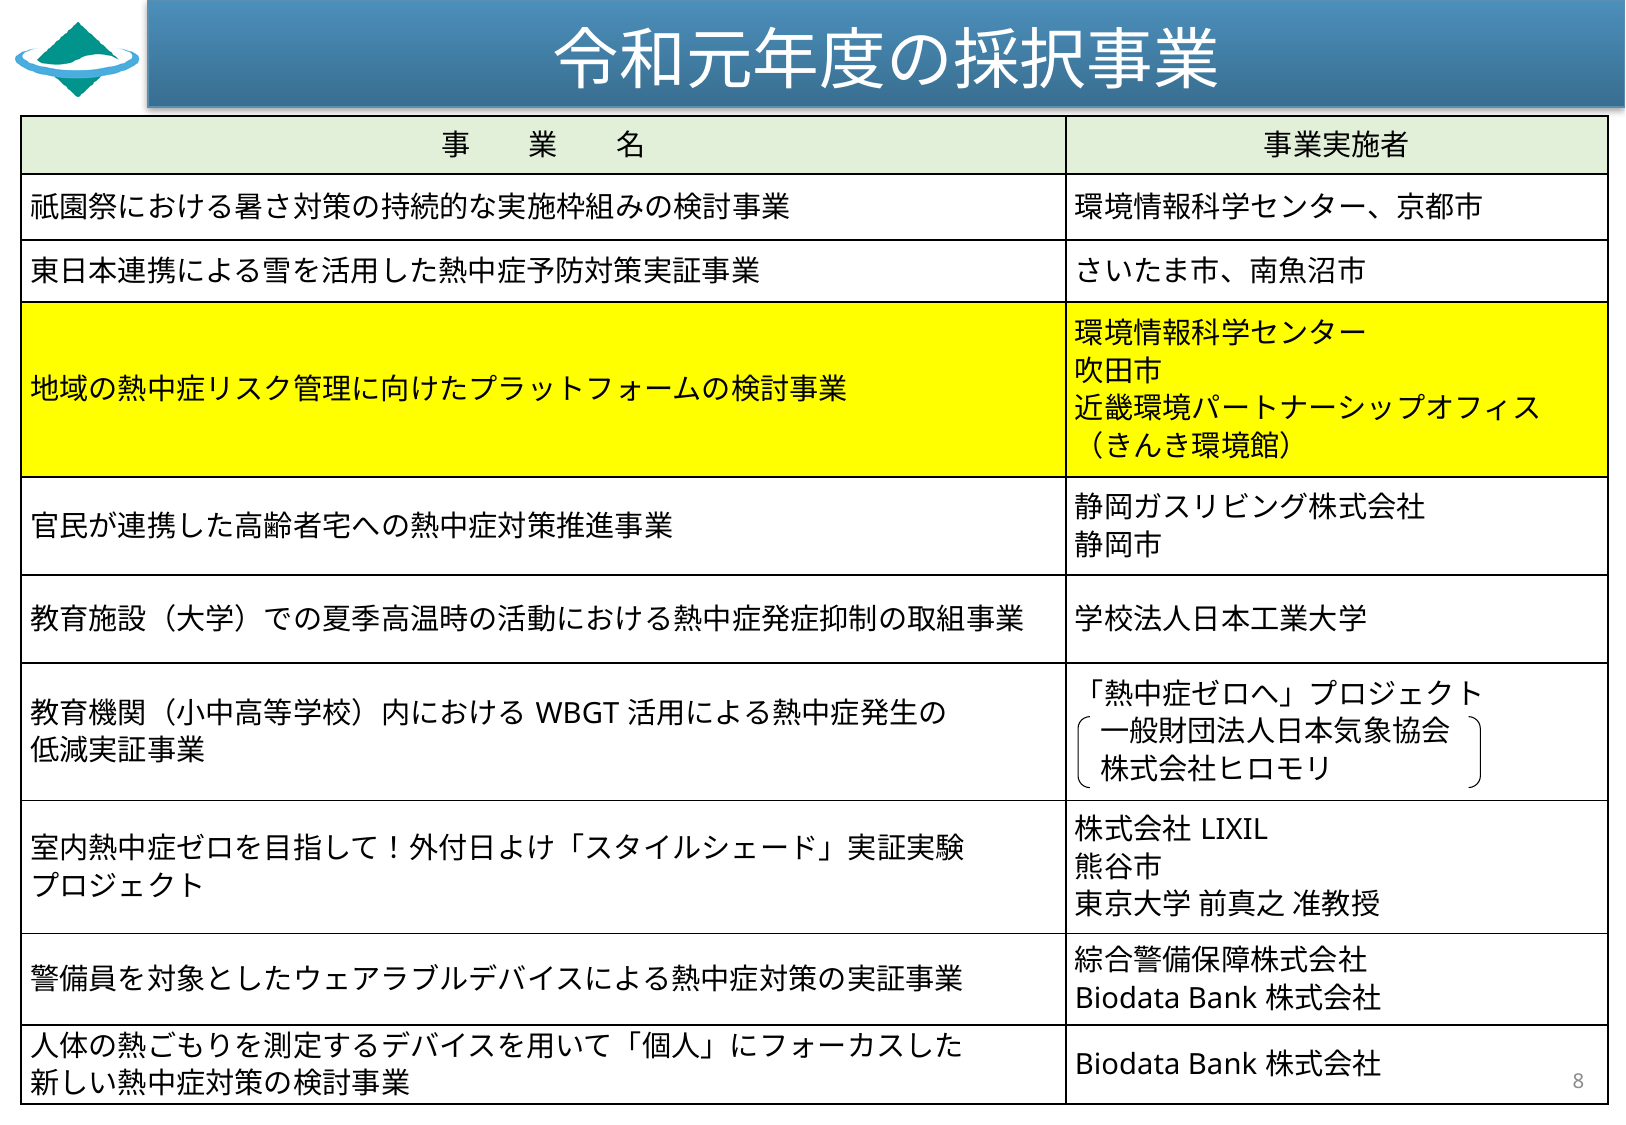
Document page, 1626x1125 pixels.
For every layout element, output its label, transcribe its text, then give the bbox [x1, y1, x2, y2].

table_cell 室内熱中症ゼロを目指して！外付日よけ「スタイルシェード」実証実験 プロジェクト [22, 801, 1065, 933]
table_cell Biodata Bank株式会社 [1067, 1026, 1607, 1103]
table_cell 東日本連携による雪を活用した熱中症予防対策実証事業 [22, 241, 1065, 301]
text_box [1077, 716, 1481, 789]
table_cell 祇園祭における暑さ対策の持続的な実施枠組みの検討事業 [22, 175, 1065, 239]
table_cell 警備員を対象としたウェアラブルデバイスによる熱中症対策の実証事業 [22, 934, 1065, 1024]
text_box 令和元年度の採択事業 [147, 0, 1625, 107]
picture [14, 22, 139, 97]
table_cell 環境情報科学センター 吹田市 近畿環境パートナーシップオフィス （きんき環境館） [1067, 303, 1607, 476]
table_cell 学校法人日本工業大学 [1067, 576, 1607, 662]
table_cell 地域の熱中症リスク管理に向けたプラットフォームの検討事業 [22, 303, 1065, 476]
table_header 事 業 名 [22, 117, 1065, 173]
table_cell 環境情報科学センター、京都市 [1067, 175, 1607, 239]
table_cell 教育機関（小中高等学校）内におけるWBGT活用による熱中症発生の 低減実証事業 [22, 664, 1065, 800]
table_cell 「熱中症ゼロへ」プロジェクト 一般財団法人日本気象協会 株式会社ヒロモリ [1067, 664, 1607, 800]
table_cell 官民が連携した高齢者宅への熱中症対策推進事業 [22, 478, 1065, 574]
table_cell 株式会社LIXIL 熊谷市 東京大学 前真之 准教授 [1067, 801, 1607, 933]
table_cell 綜合警備保障株式会社 Biodata Bank株式会社 [1067, 934, 1607, 1024]
table_cell 静岡ガスリビング株式会社 静岡市 [1067, 478, 1607, 574]
table_cell さいたま市、南魚沼市 [1067, 241, 1607, 301]
table_cell 教育施設（大学）での夏季高温時の活動における熱中症発症抑制の取組事業 [22, 576, 1065, 662]
table_cell 人体の熱ごもりを測定するデバイスを用いて「個人」にフォーカスした 新しい熱中症対策の検討事業 [22, 1026, 1065, 1103]
table_header 事業実施者 [1067, 117, 1607, 173]
